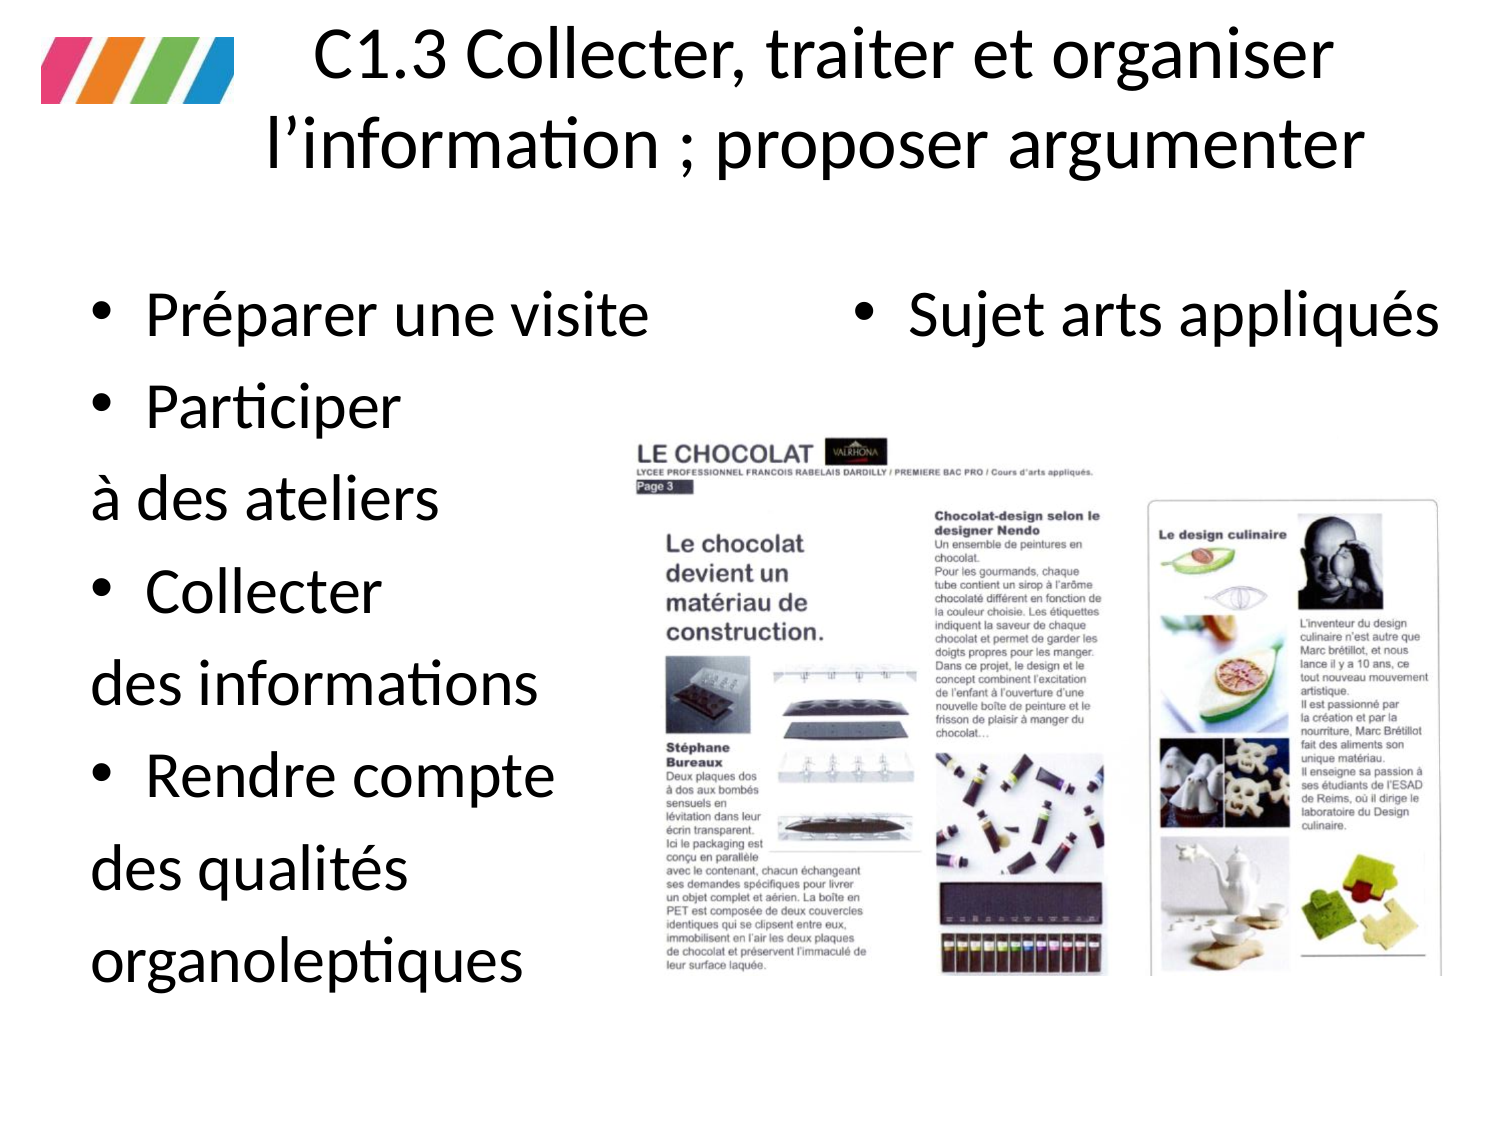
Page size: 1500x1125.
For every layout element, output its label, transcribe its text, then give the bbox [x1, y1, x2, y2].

list Sujet arts appliqués [837, 262, 1500, 1005]
picture [41, 37, 150, 104]
list Préparer une visite Participer à des ateliers Collecter des informations Rendre compte des qualités organoleptiques [75, 262, 837, 1005]
picture [632, 298, 1443, 1110]
title C1.3 Collecter, traiter et organiser l’information ; proposer argumenter [150, 0, 1500, 188]
